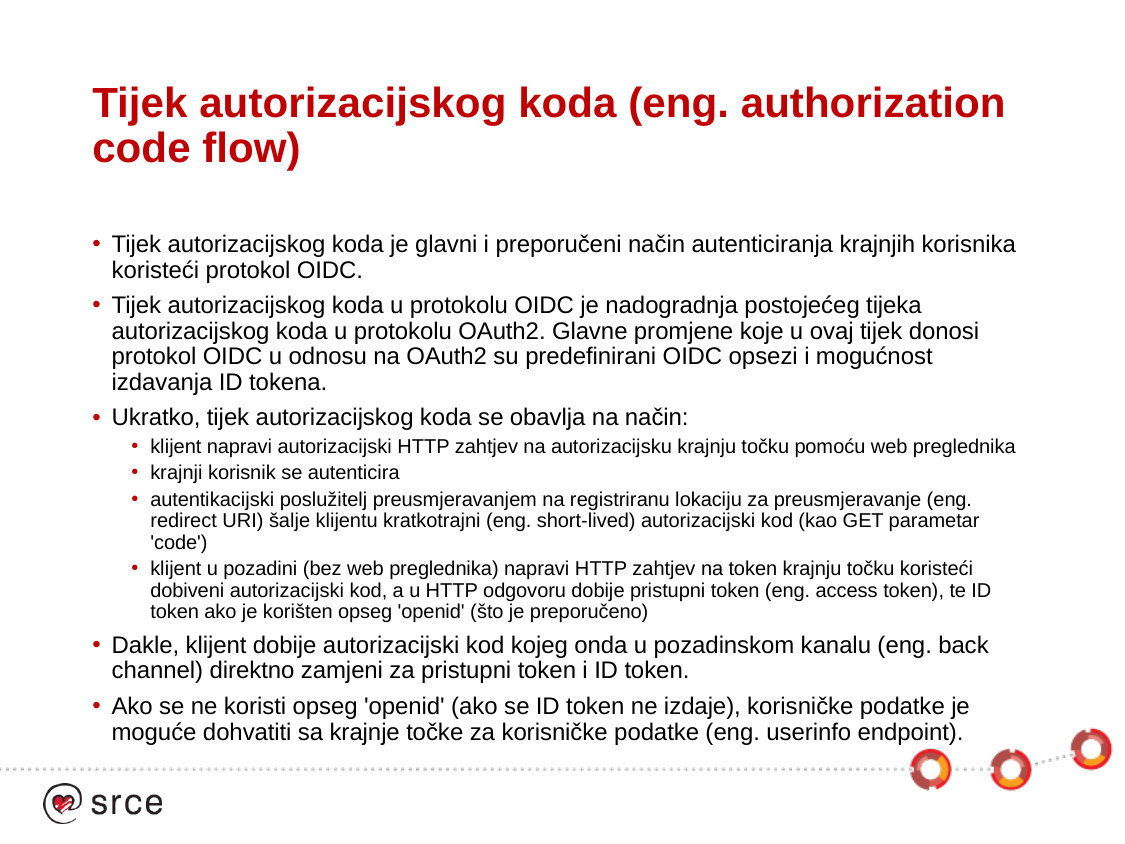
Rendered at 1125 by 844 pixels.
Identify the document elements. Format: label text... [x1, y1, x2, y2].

title Tijek autorizacijskog koda (eng. authorization code flow) [77, 44, 1048, 208]
list Tijek autorizacijskog koda je glavni i preporučeni način autenticiranja krajnjih korisnika koristeći protokol OIDC. Tijek autorizacijskog koda u protokolu OIDC je nadogradnja postojećeg tijeka autorizacijskog koda u protokolu OAuth2. Glavne promjene koje u ovaj tijek donosi protokol OIDC u odnosu na OAuth2 su predefinirani OIDC opsezi i mogućnost izdavanja ID tokena. Ukratko, tijek autorizacijskog koda se obavlja na način: klijent napravi autorizacijski HTTP zahtjev na autorizacijsku krajnju točku pomoću web preglednika krajnji korisnik se autenticira autentikacijski poslužitelj preusmjeravanjem na registriranu lokaciju za preusmjeravanje (eng. redirect URI) šalje klijentu kratkotrajni (eng. short-lived) autorizacijski kod (kao GET parametar 'code') klijent u pozadini (bez web preglednika) napravi HTTP zahtjev na token krajnju točku koristeći dobiveni autorizacijski kod, a u HTTP odgovoru dobije pristupni token (eng. access token), te ID token ako je korišten opseg 'openid' (što je preporučeno) Dakle, klijent dobije autorizacijski kod kojeg onda u pozadinskom kanalu (eng. back channel) direktno zamjeni za pristupni token i ID token. Ako se ne koristi opseg 'openid' (ako se ID token ne izdaje), korisničke podatke je moguće dohvatiti sa krajnje točke za korisničke podatke (eng. userinfo endpoint). [77, 224, 1048, 760]
picture [0, 719, 1125, 824]
